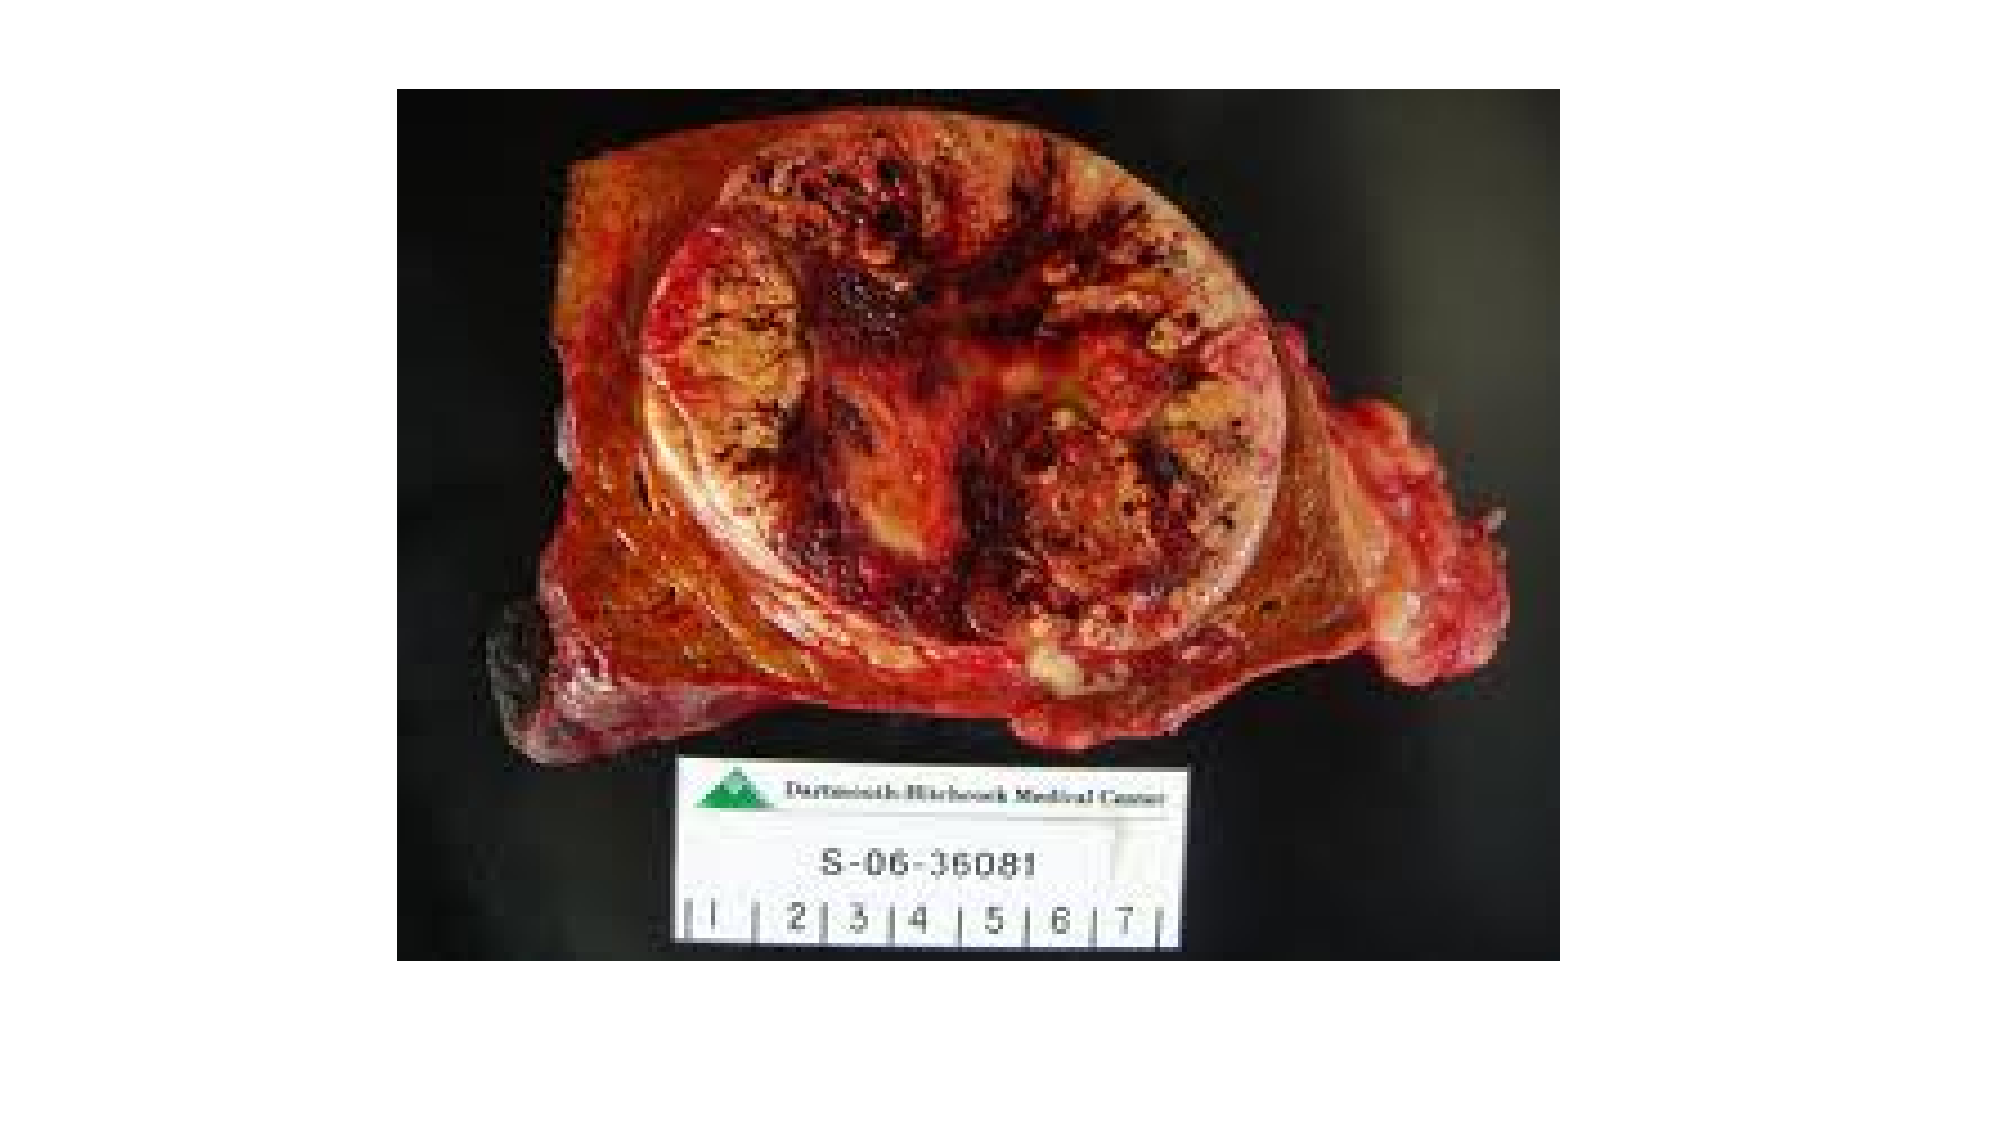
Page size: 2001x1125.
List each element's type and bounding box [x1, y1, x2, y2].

picture [397, 89, 1560, 961]
